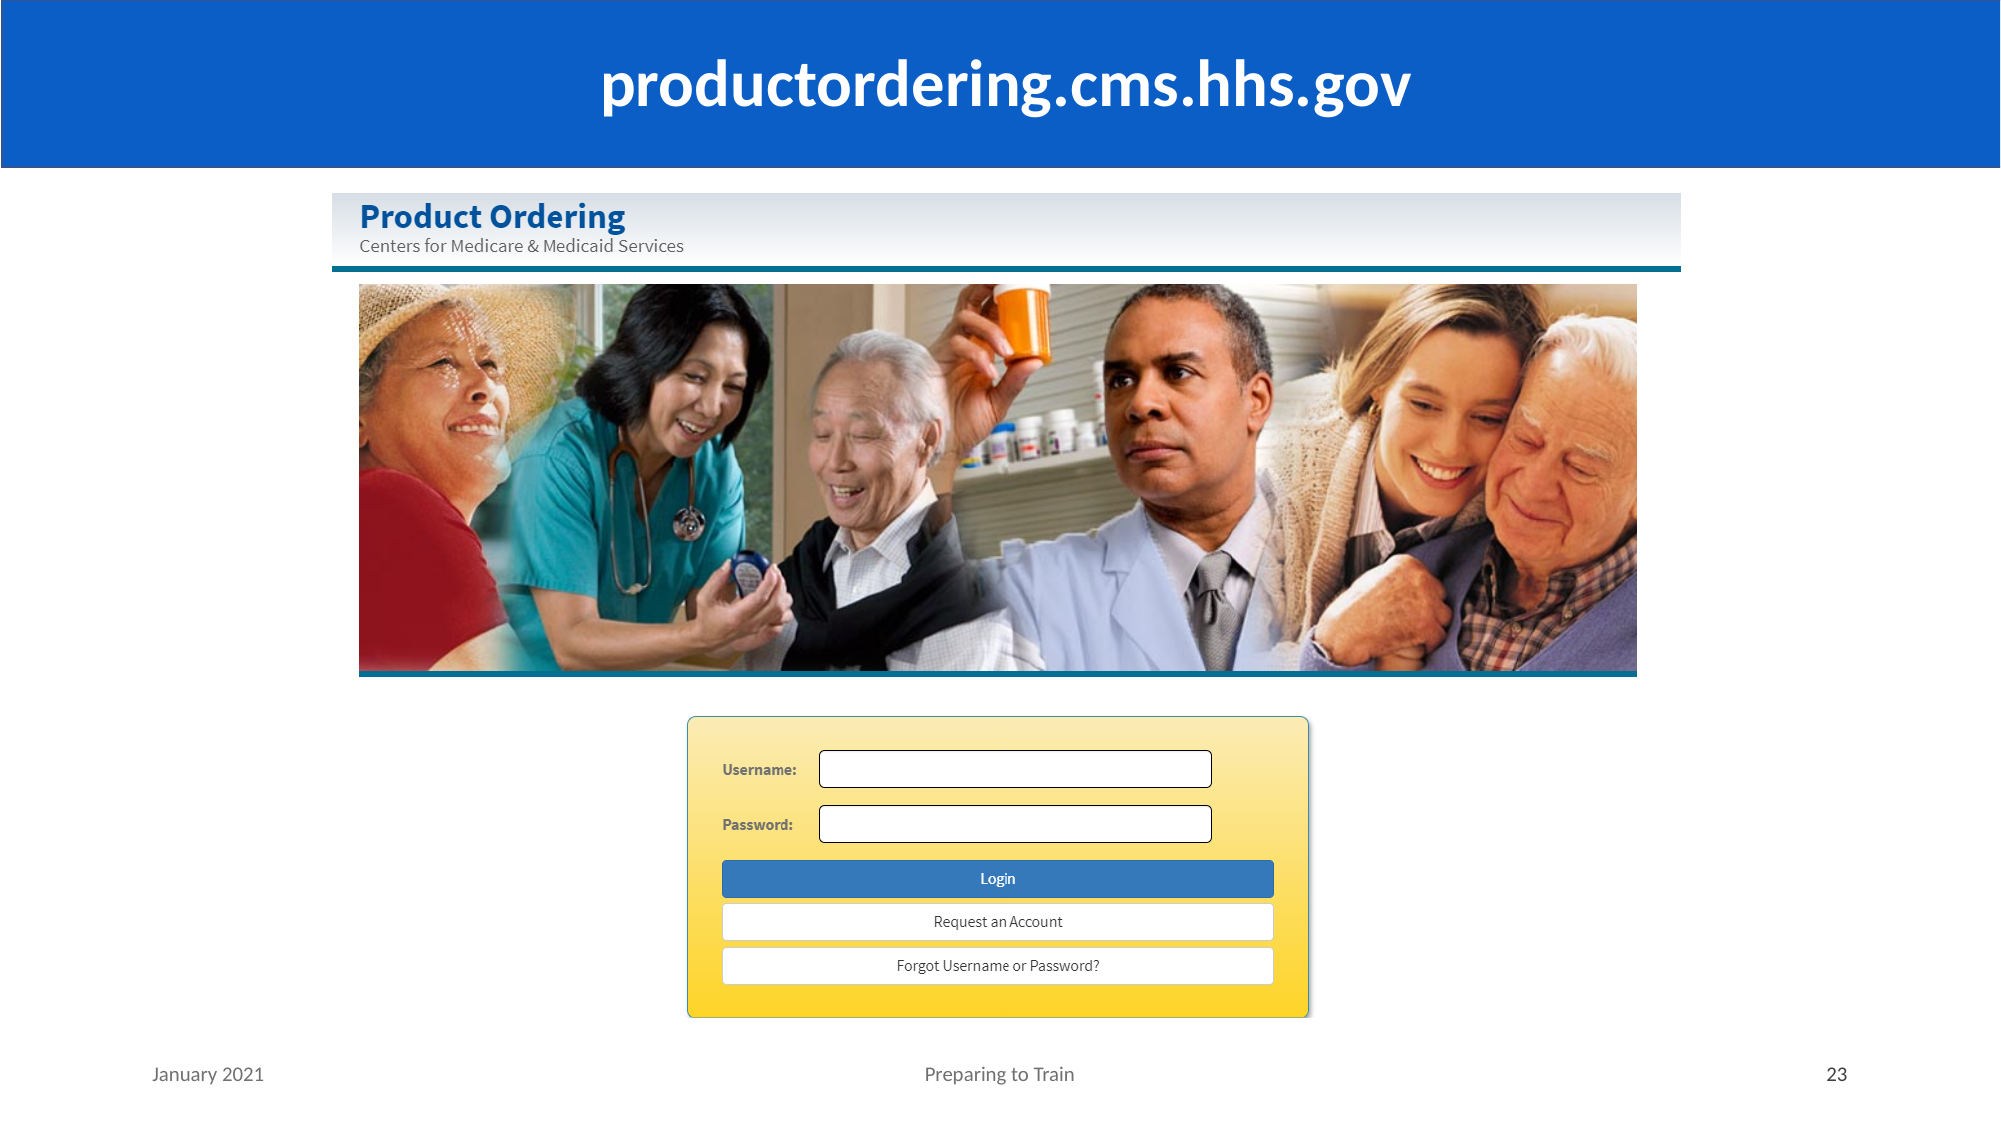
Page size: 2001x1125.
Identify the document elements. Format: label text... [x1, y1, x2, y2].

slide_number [137, 1042, 588, 1103]
title productordering.cms.hhs.gov [56, 1, 1957, 169]
footer Preparing to Train [662, 1042, 1338, 1103]
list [332, 193, 1681, 1018]
